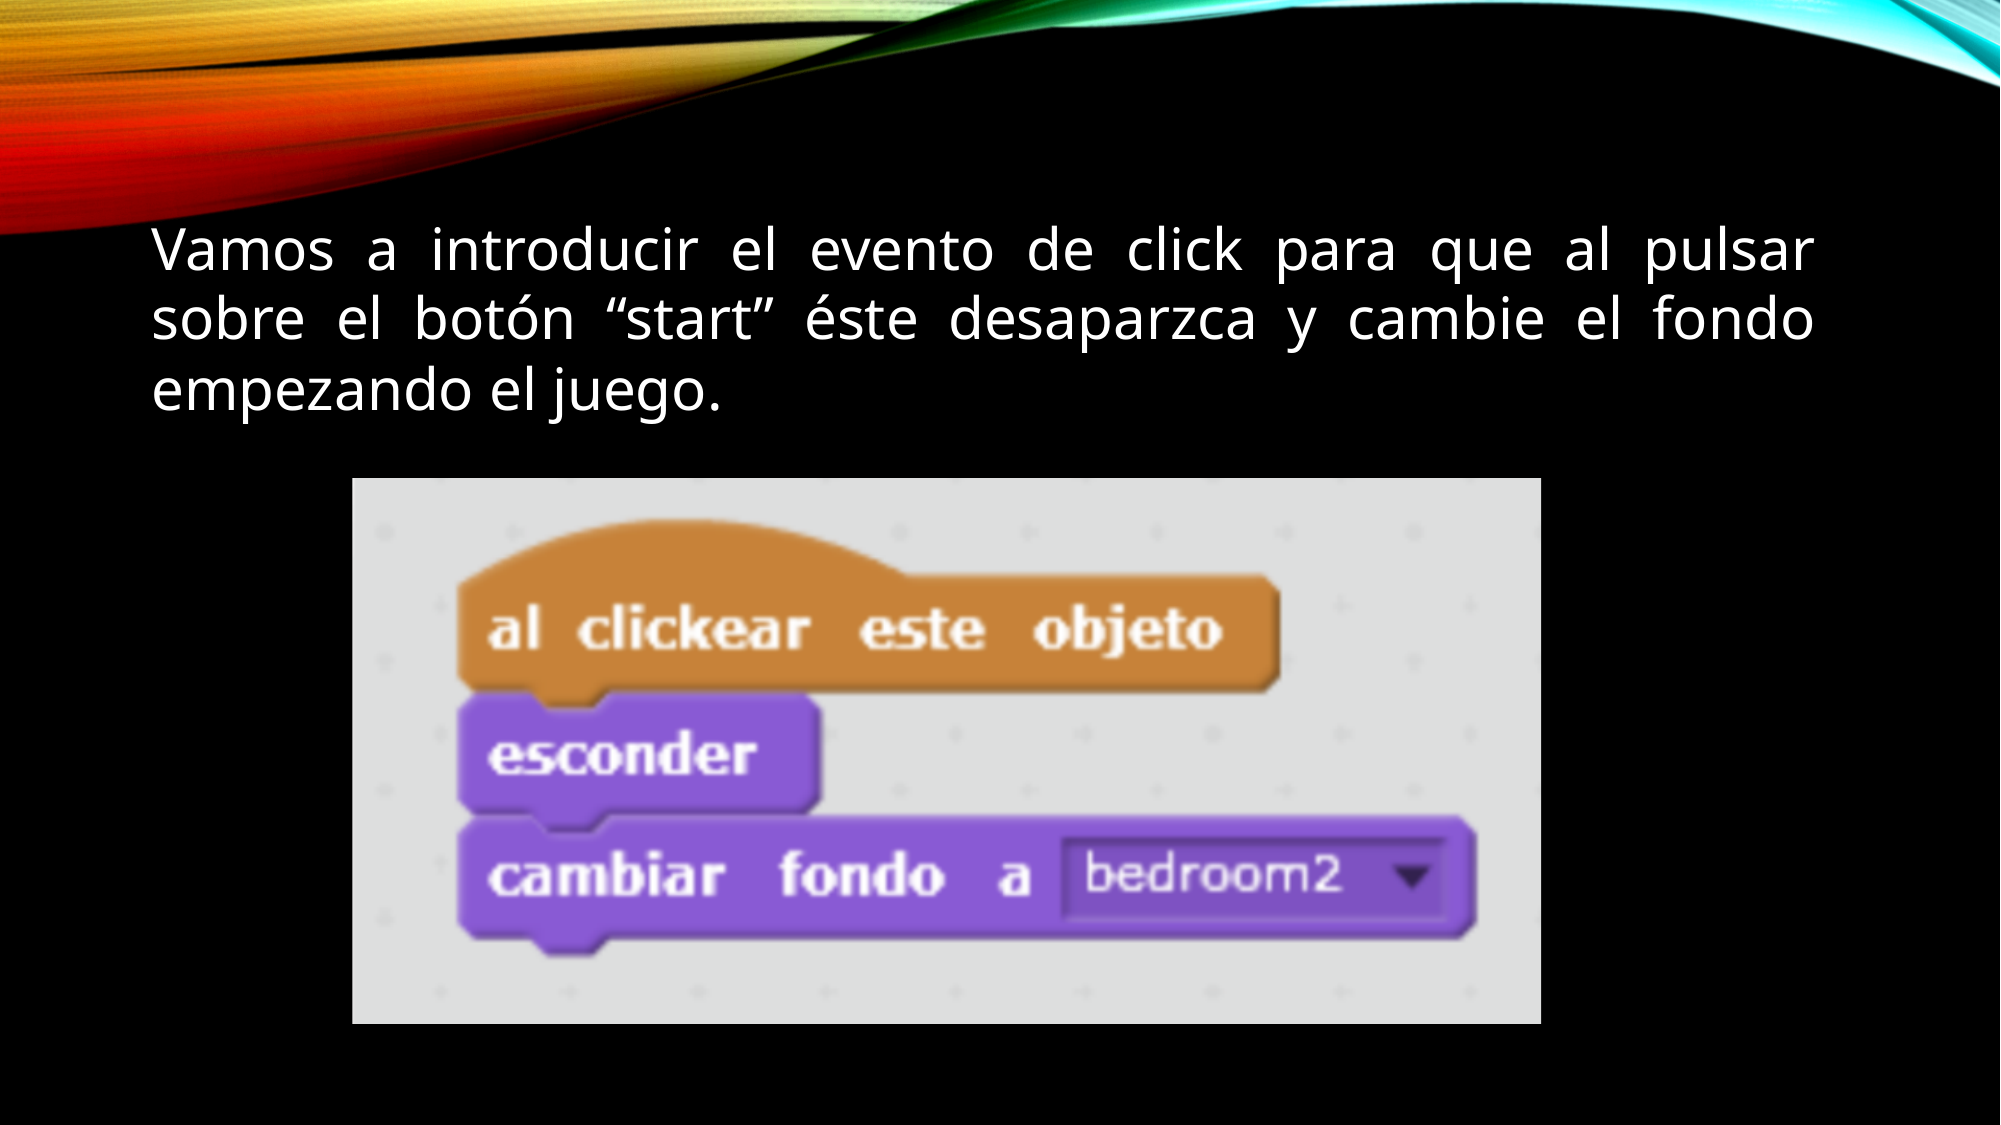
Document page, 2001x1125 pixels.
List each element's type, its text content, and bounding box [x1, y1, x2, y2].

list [352, 477, 1542, 1025]
picture [0, 0, 2000, 237]
text_box Vamos a introducir el evento de click para que al pulsar sobre el botón “start” éste desaparzca y cambie el fondo empezando el juego. [136, 204, 1831, 429]
